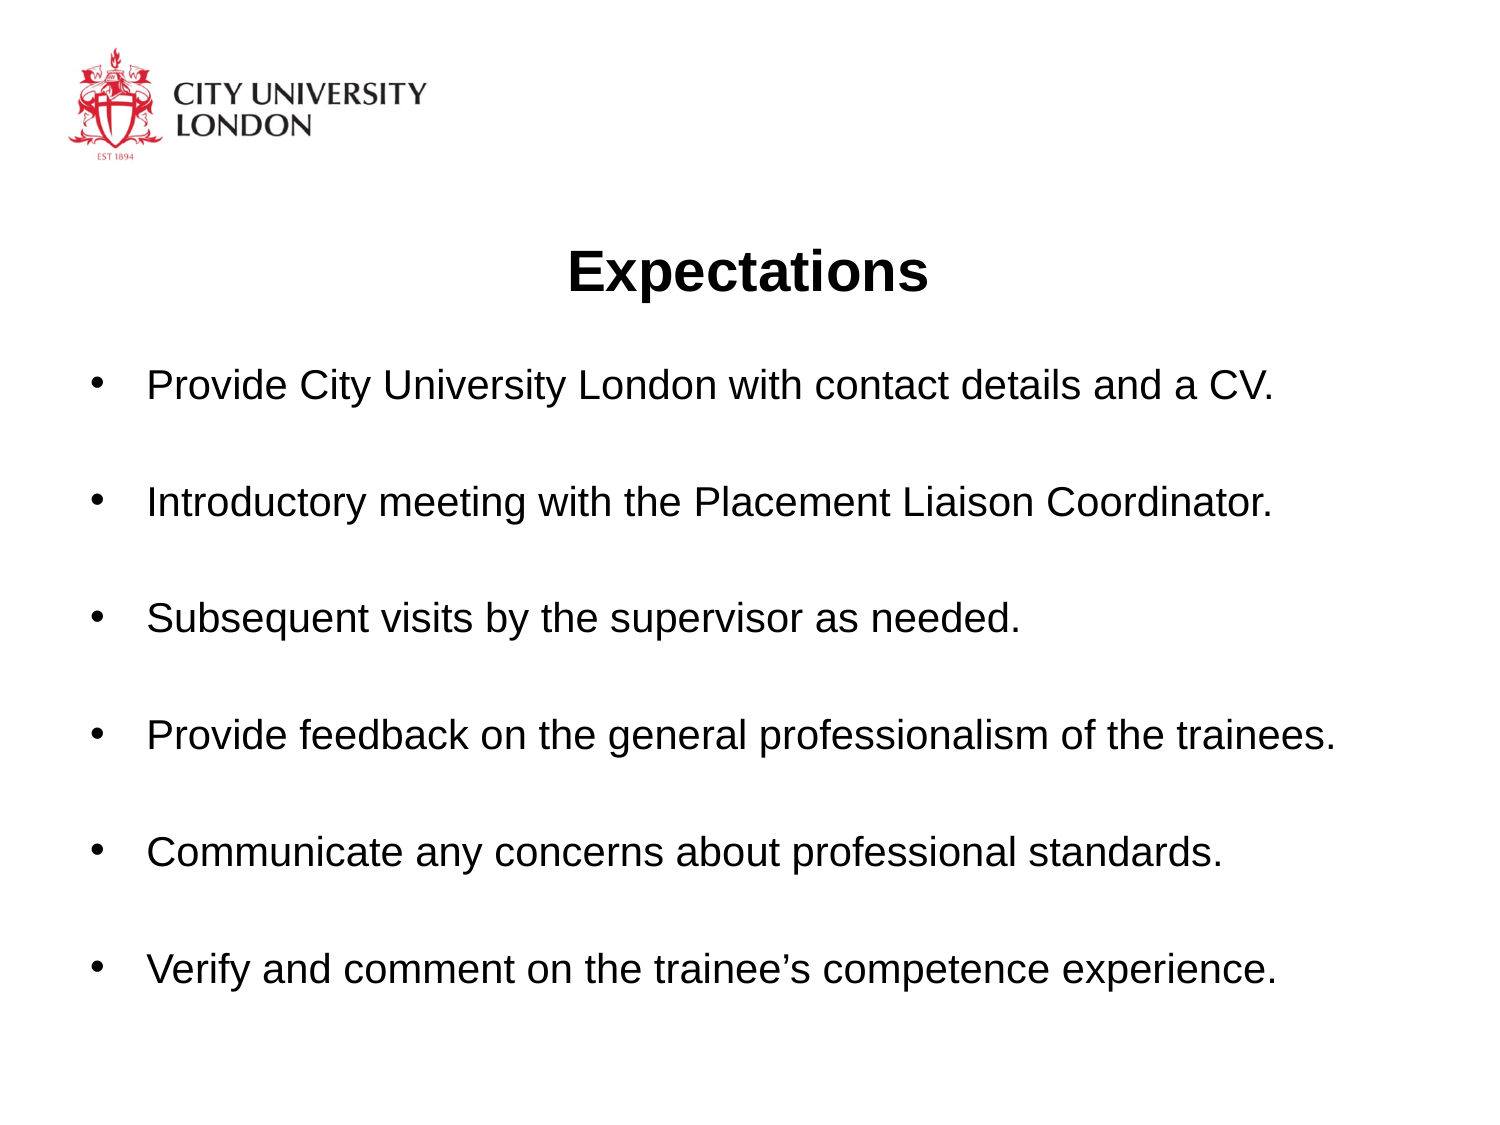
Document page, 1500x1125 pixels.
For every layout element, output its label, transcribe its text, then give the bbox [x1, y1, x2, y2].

list Provide City University London with contact details and a CV. Introductory meeting with the Placement Liaison Coordinator. Subsequent visits by the supervisor as needed. Provide feedback on the general professionalism of the trainees. Communicate any concerns about professional standards. Verify and comment on the trainee’s competence experience. [75, 349, 1425, 1005]
title Expectations [73, 174, 1424, 362]
picture [64, 42, 431, 165]
